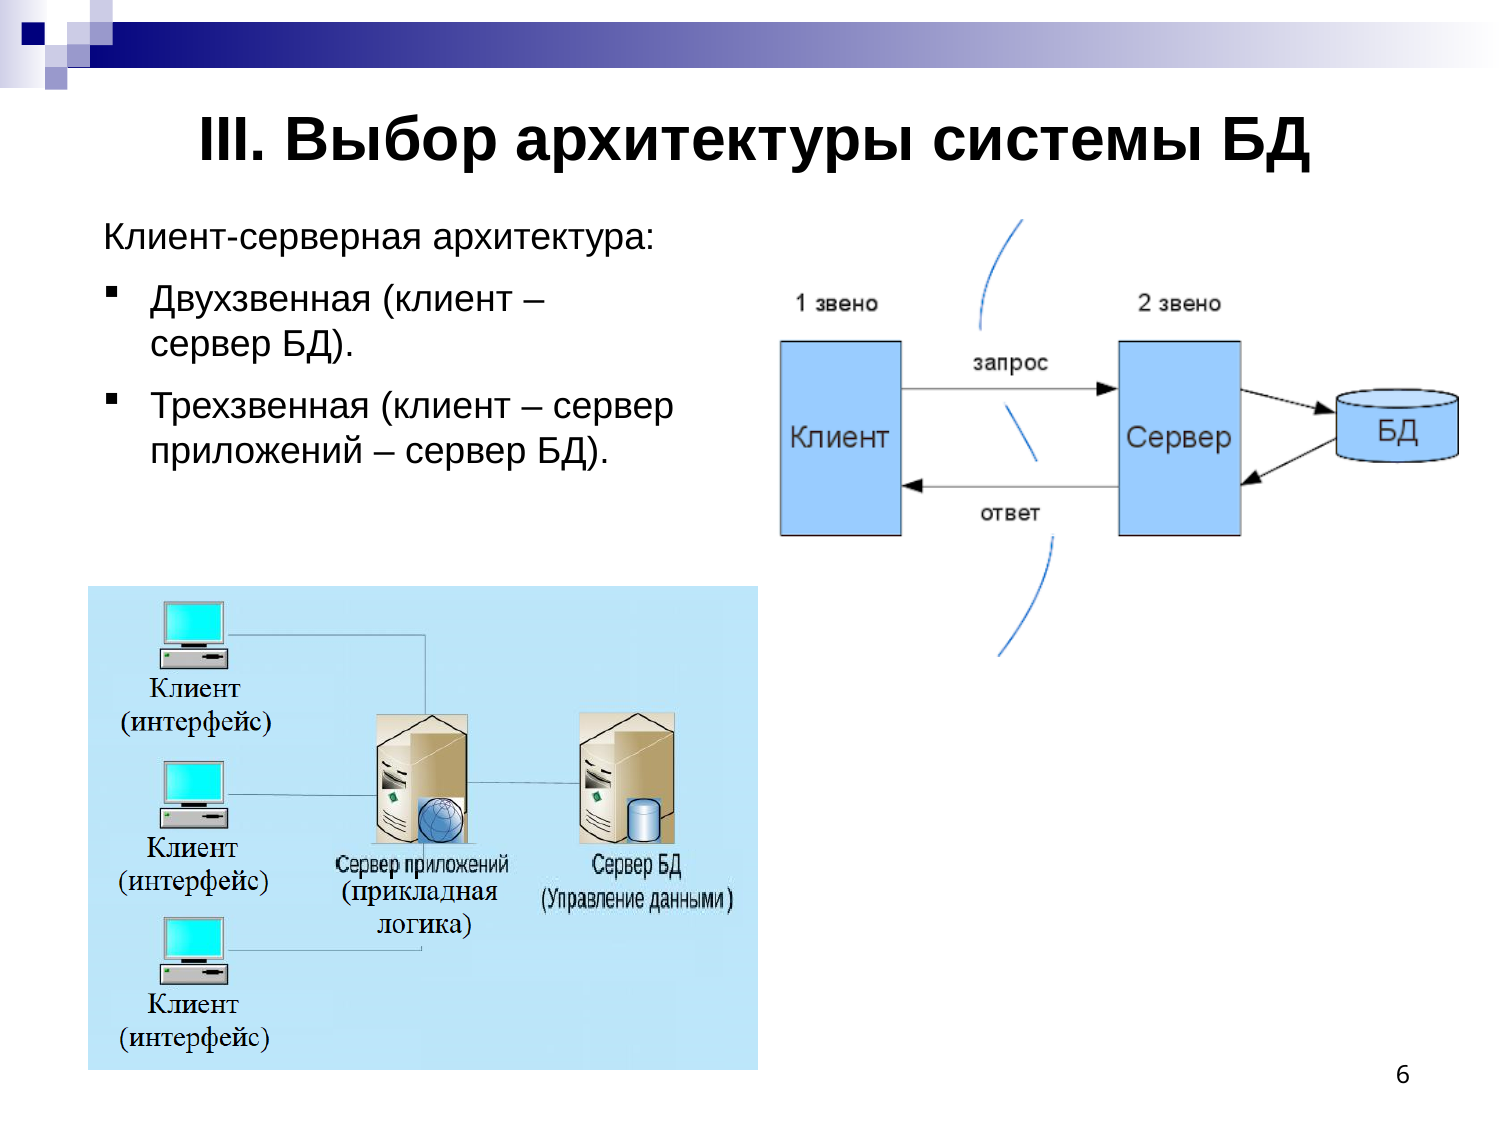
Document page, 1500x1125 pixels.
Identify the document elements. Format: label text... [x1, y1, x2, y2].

picture [88, 219, 1460, 1070]
slide_number 6 [1074, 1025, 1425, 1100]
title III. Выбор архитектуры системы БД [75, 75, 1436, 197]
text_box Клиент-серверная архитектура: Двухзвенная (клиент – сервер БД). Трехзвенная (клиент – сервер приложений – сервер БД). [88, 204, 691, 479]
